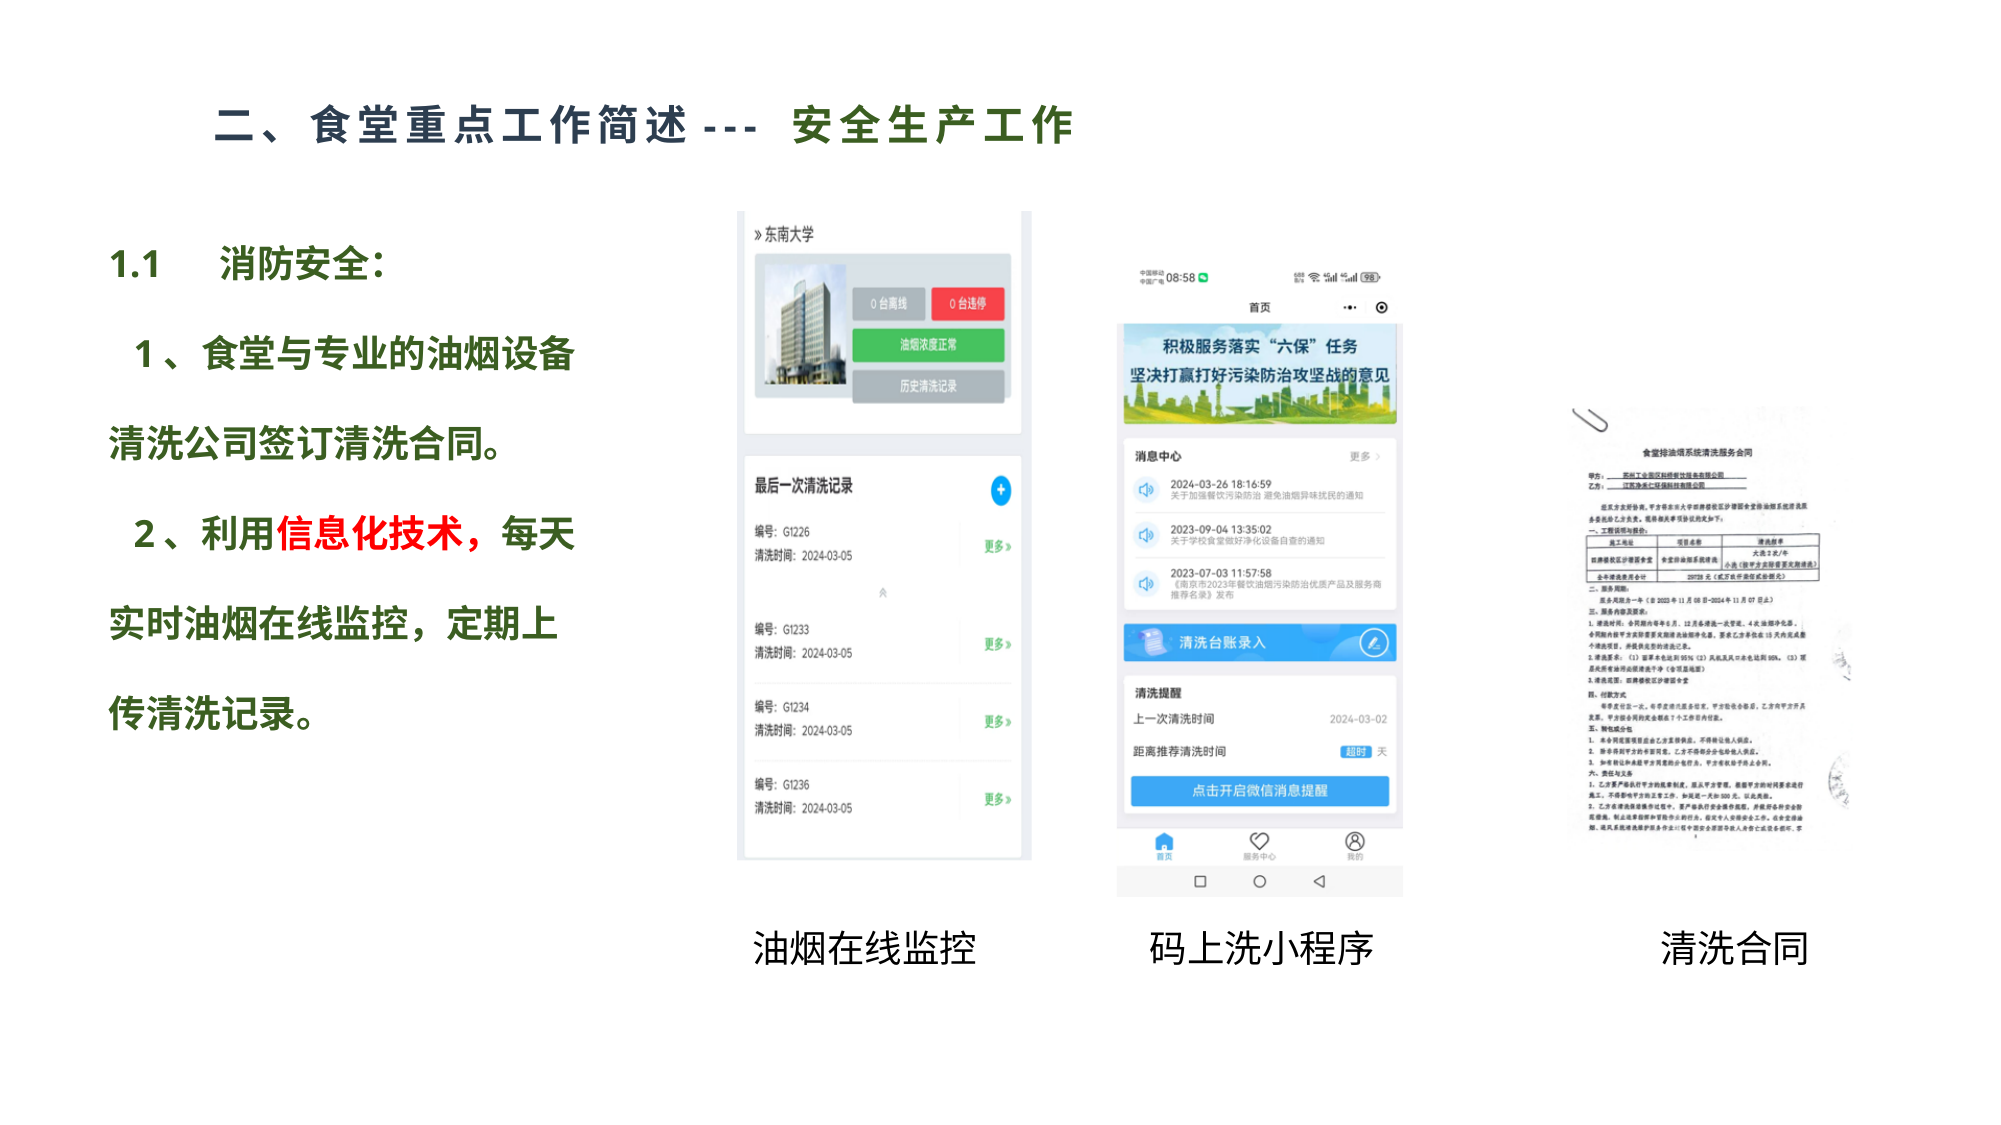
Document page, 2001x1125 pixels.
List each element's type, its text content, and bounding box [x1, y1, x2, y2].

picture [736, 210, 1039, 878]
picture [1567, 377, 1870, 852]
text_box 码上洗小程序 [1135, 917, 1408, 982]
text_box 油烟在线监控 [737, 917, 1008, 982]
text_box 清洗合同 [1645, 917, 1930, 978]
text_box 1.1 消防安全： 1、食堂与专业的油烟设备清洗公司签订清洗合同。 2、利用信息化技术，每天实时油烟在线监控，定期上传清洗记录。 [93, 188, 610, 1014]
picture [1095, 227, 1427, 898]
title 二、食堂重点工作简述--- 安全生产工作 [198, 54, 1200, 138]
